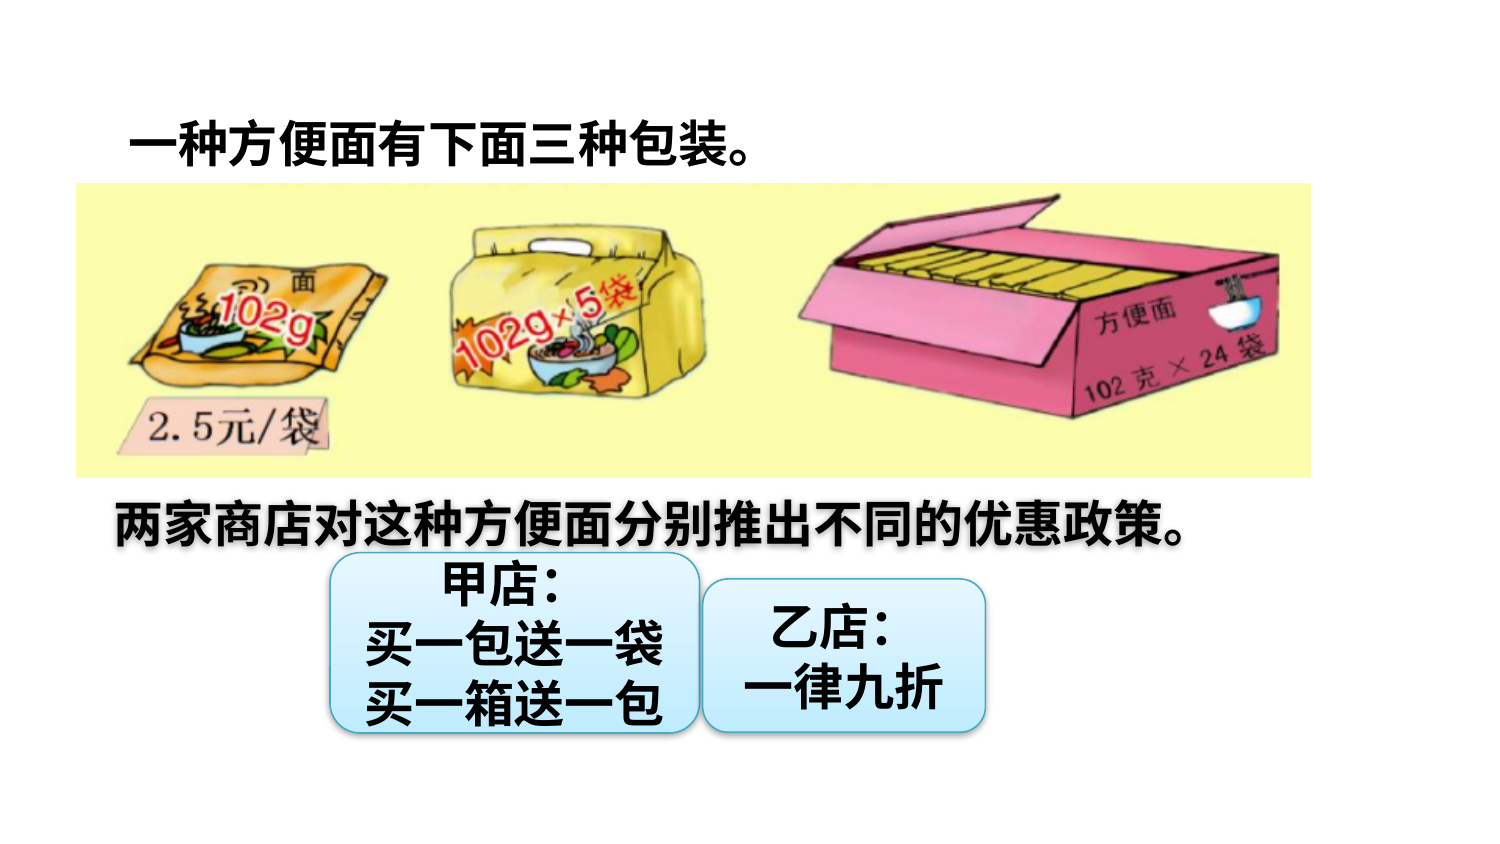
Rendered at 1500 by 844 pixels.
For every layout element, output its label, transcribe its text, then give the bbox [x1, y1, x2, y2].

picture [76, 183, 1312, 478]
text_box 两家商店对这种方便面分别推出不同的优惠政策。 [66, 471, 1261, 580]
text_box 乙店： 一律九折 [701, 578, 987, 733]
text_box 甲店： 买一包送一袋 买一箱送一包 [329, 551, 701, 734]
text_box 一种方便面有下面三种包装。 [113, 92, 898, 180]
